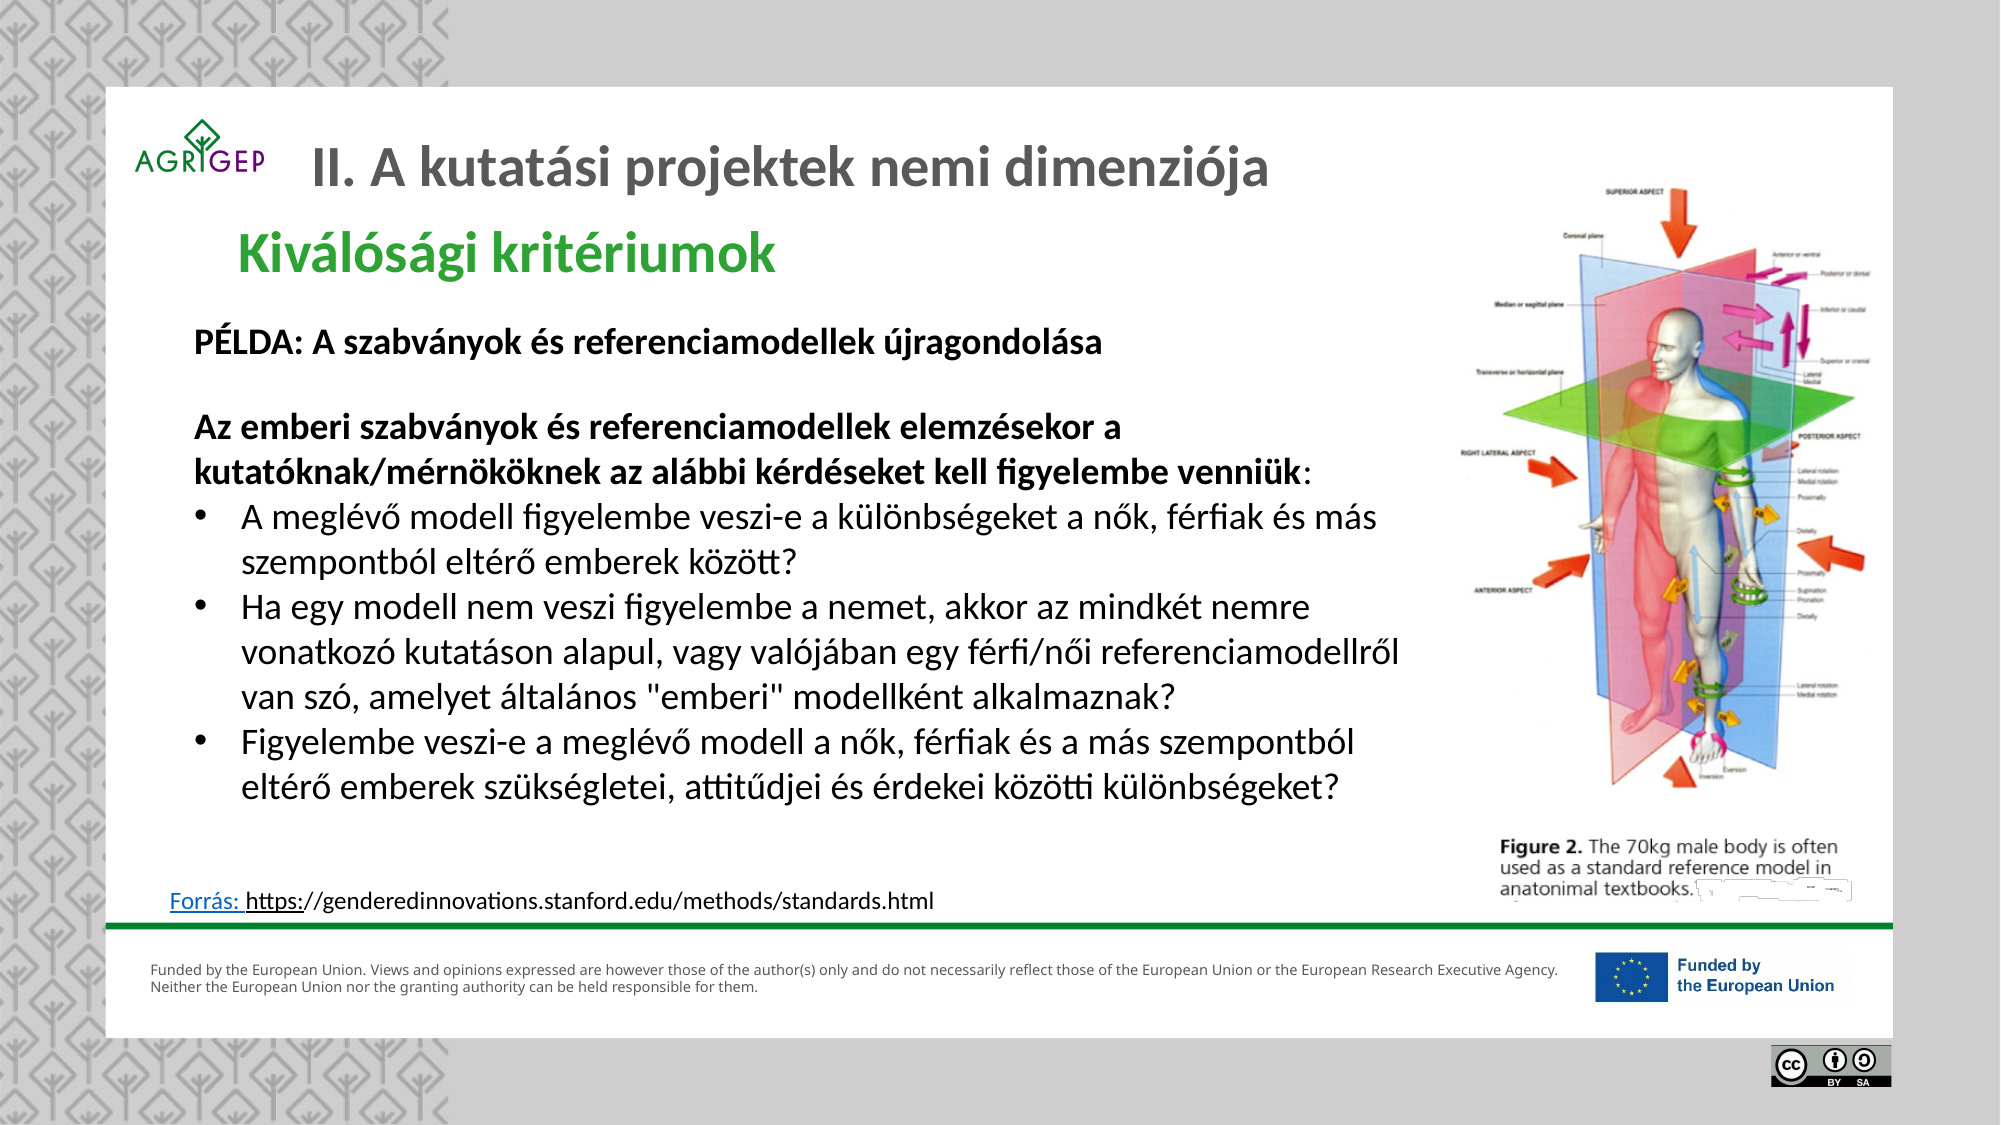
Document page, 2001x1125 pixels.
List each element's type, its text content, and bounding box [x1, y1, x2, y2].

text_box Forrás: https://genderedinnovations.stanford.edu/methods/standards.html [155, 877, 1059, 923]
text_box II. A kutatási projektek nemi dimenziója [296, 121, 1657, 206]
picture [0, 0, 2001, 1125]
text_box Kiválósági kritériumok [223, 206, 1409, 292]
text_box PÉLDA: A szabványok és referenciamodellek újragondolása Az emberi szabványok és referenciamodellek elemzésekor a kutatóknak/mérnököknek az alábbi kérdéseket kell figyelembe venniük: A meglévő modell figyelembe veszi-e a különbségeket a nők, férfiak és más szempontból eltérő emberek között? Ha egy modell nem veszi figyelembe a nemet, akkor az mindkét nemre vonatkozó kutatáson alapul, vagy valójában egy férfi/női referenciamodellről van szó, amelyet általános "emberi" modellként alkalmaznak? Figyelembe veszi-e a meglévő modell a nők, férfiak és a más szempontból eltérő emberek szükségletei, attitűdjei és érdekei közötti különbségeket? [179, 309, 1433, 855]
